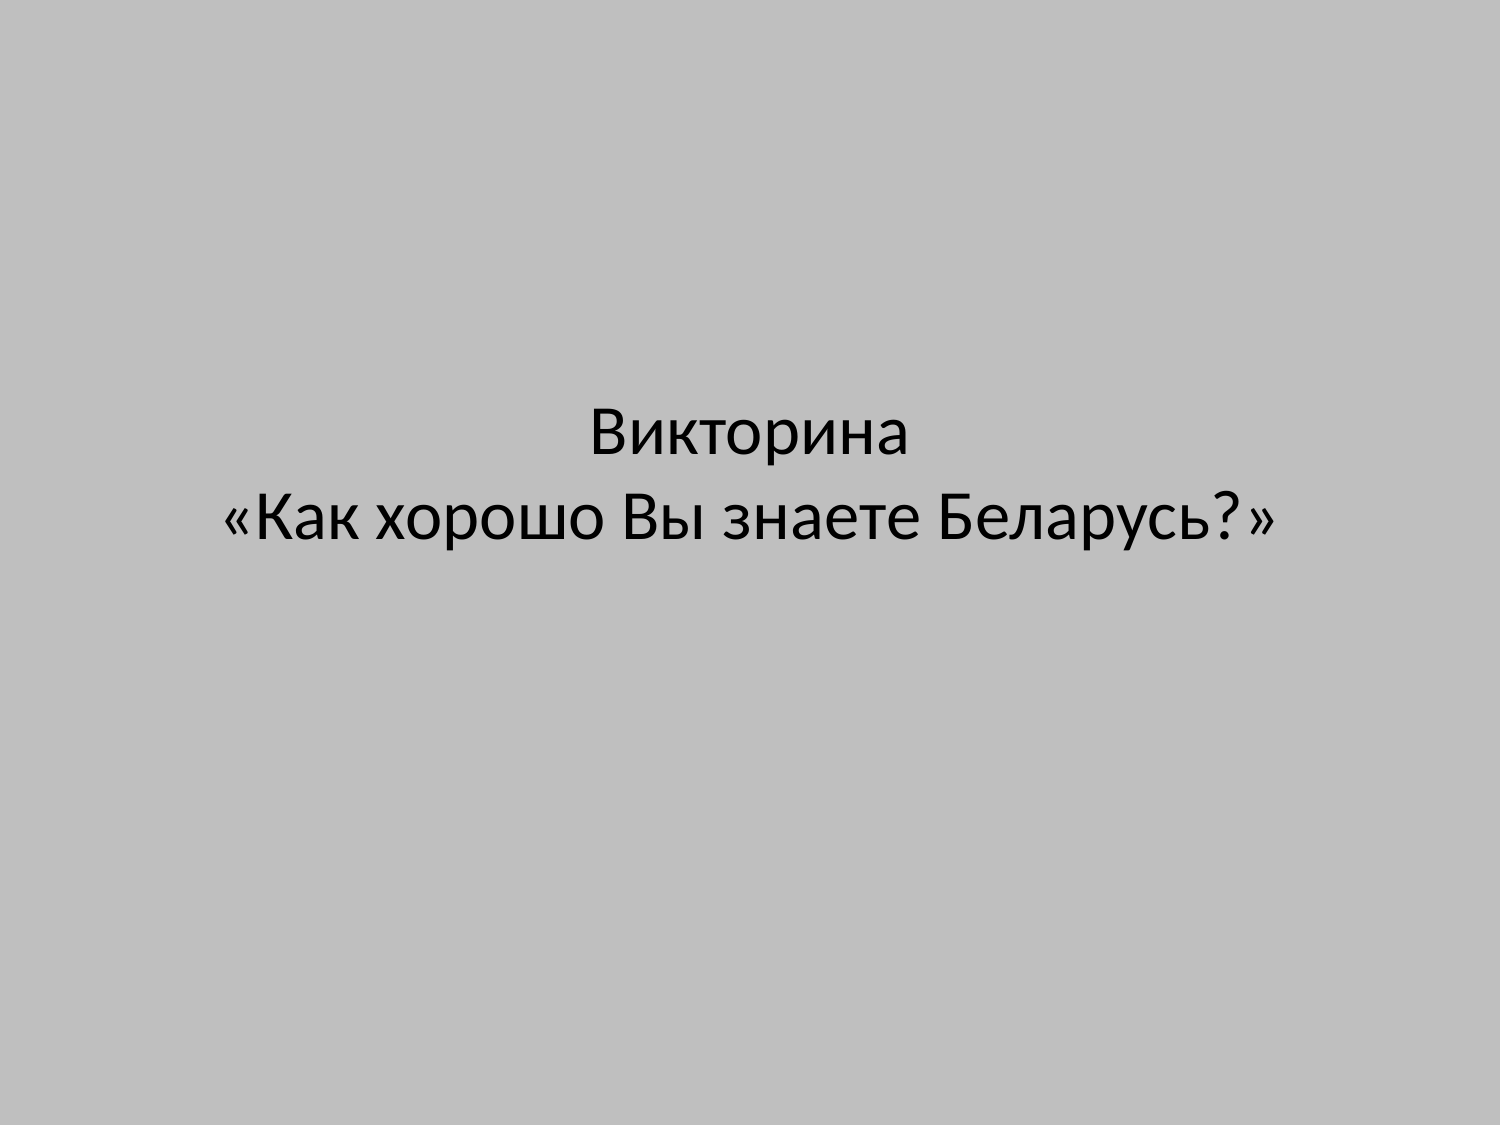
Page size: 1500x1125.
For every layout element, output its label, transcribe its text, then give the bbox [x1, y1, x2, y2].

title Викторина «Как хорошо Вы знаете Беларусь?» [75, 375, 1425, 563]
